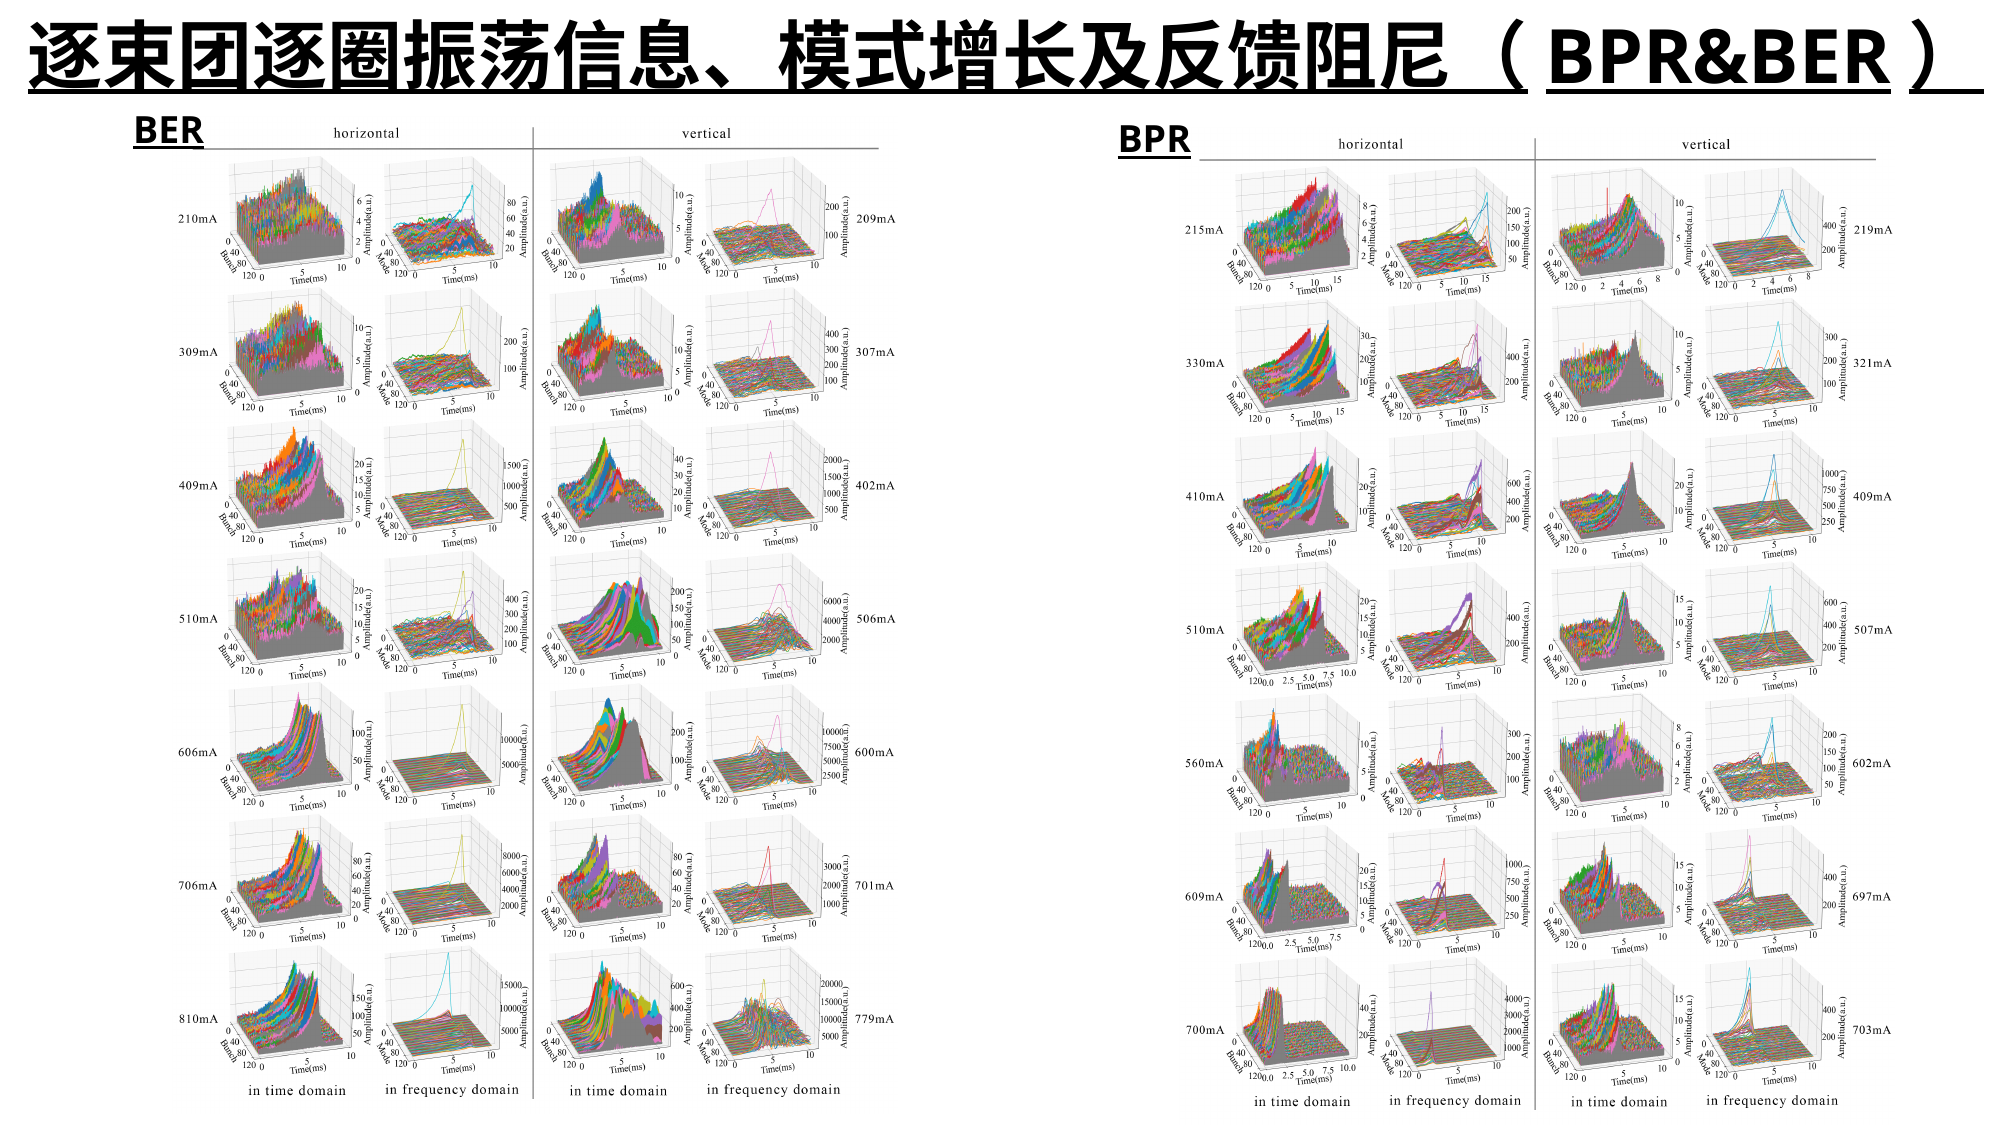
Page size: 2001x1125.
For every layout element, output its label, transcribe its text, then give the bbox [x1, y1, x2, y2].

text_box BER [118, 107, 250, 159]
picture [172, 116, 898, 1114]
text_box BPR [1102, 108, 1208, 168]
picture [1179, 127, 1895, 1125]
text_box 逐束团逐圈振荡信息、模式增长及反馈阻尼（BPR&BER） [13, 11, 2000, 107]
